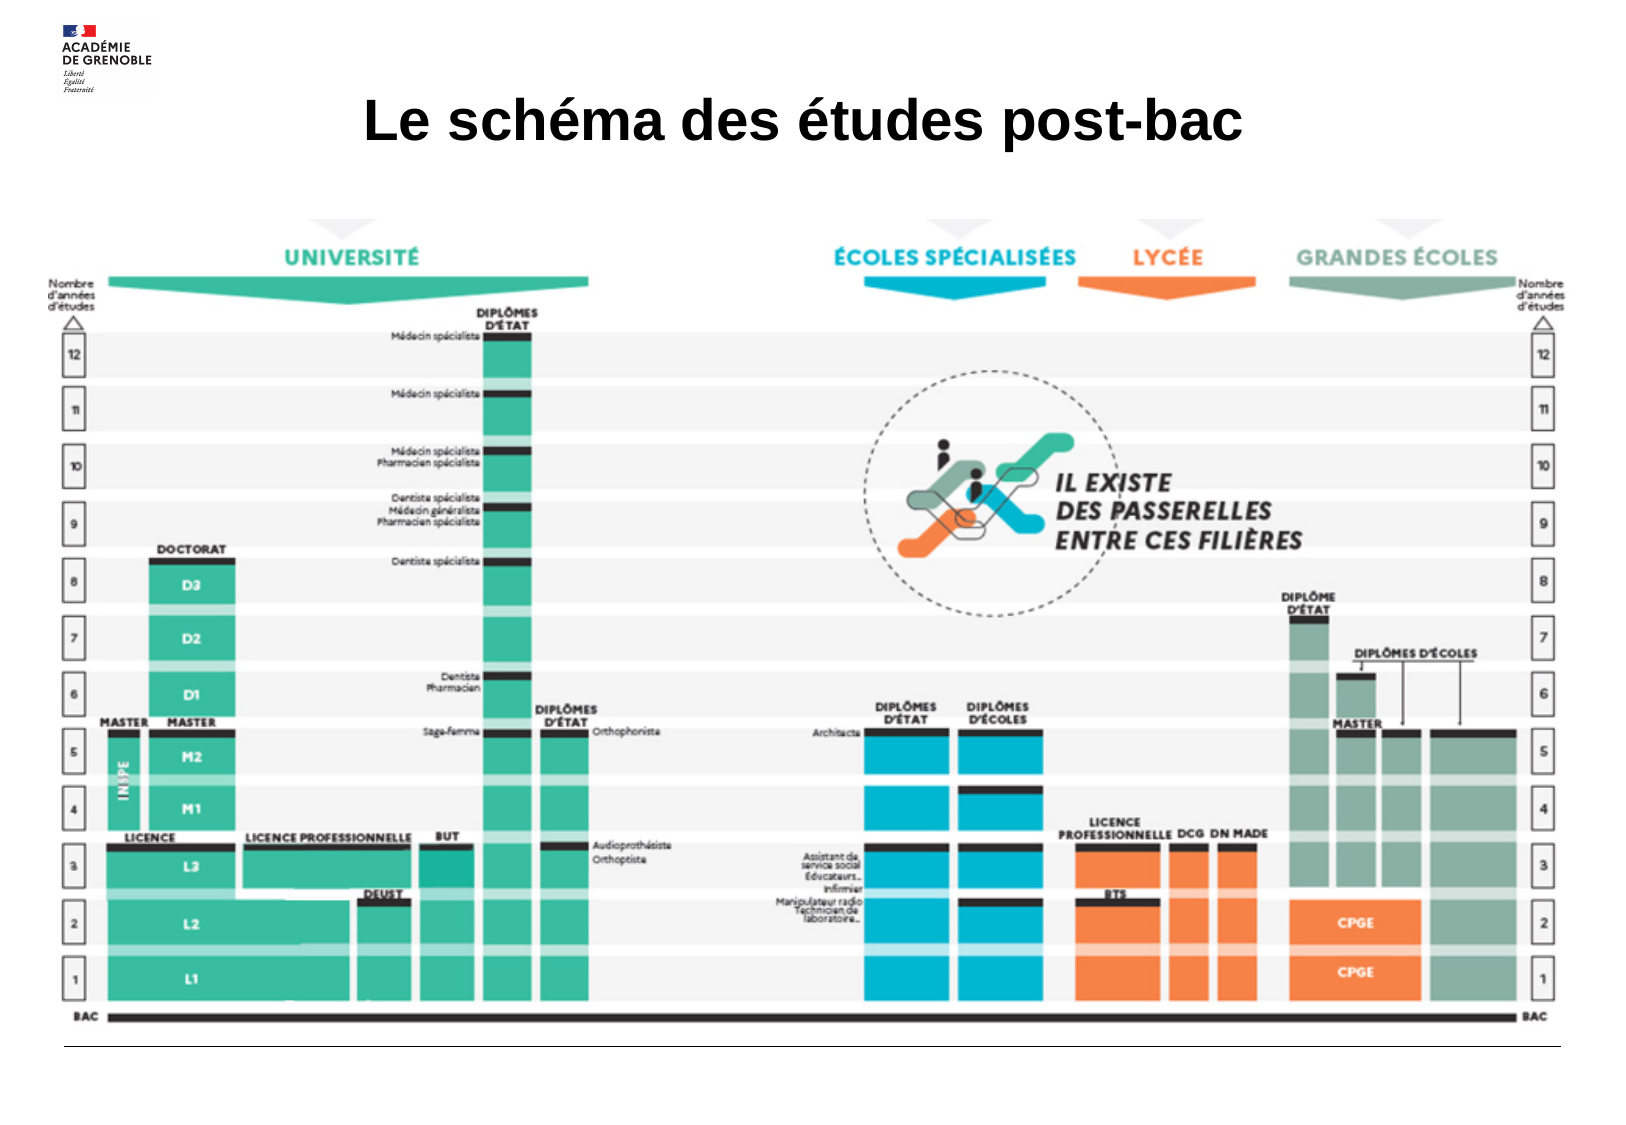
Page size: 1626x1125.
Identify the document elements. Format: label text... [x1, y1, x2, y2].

title Le schéma des études post-bac [0, 90, 1625, 197]
picture [48, 219, 1577, 1036]
picture [56, 19, 157, 90]
